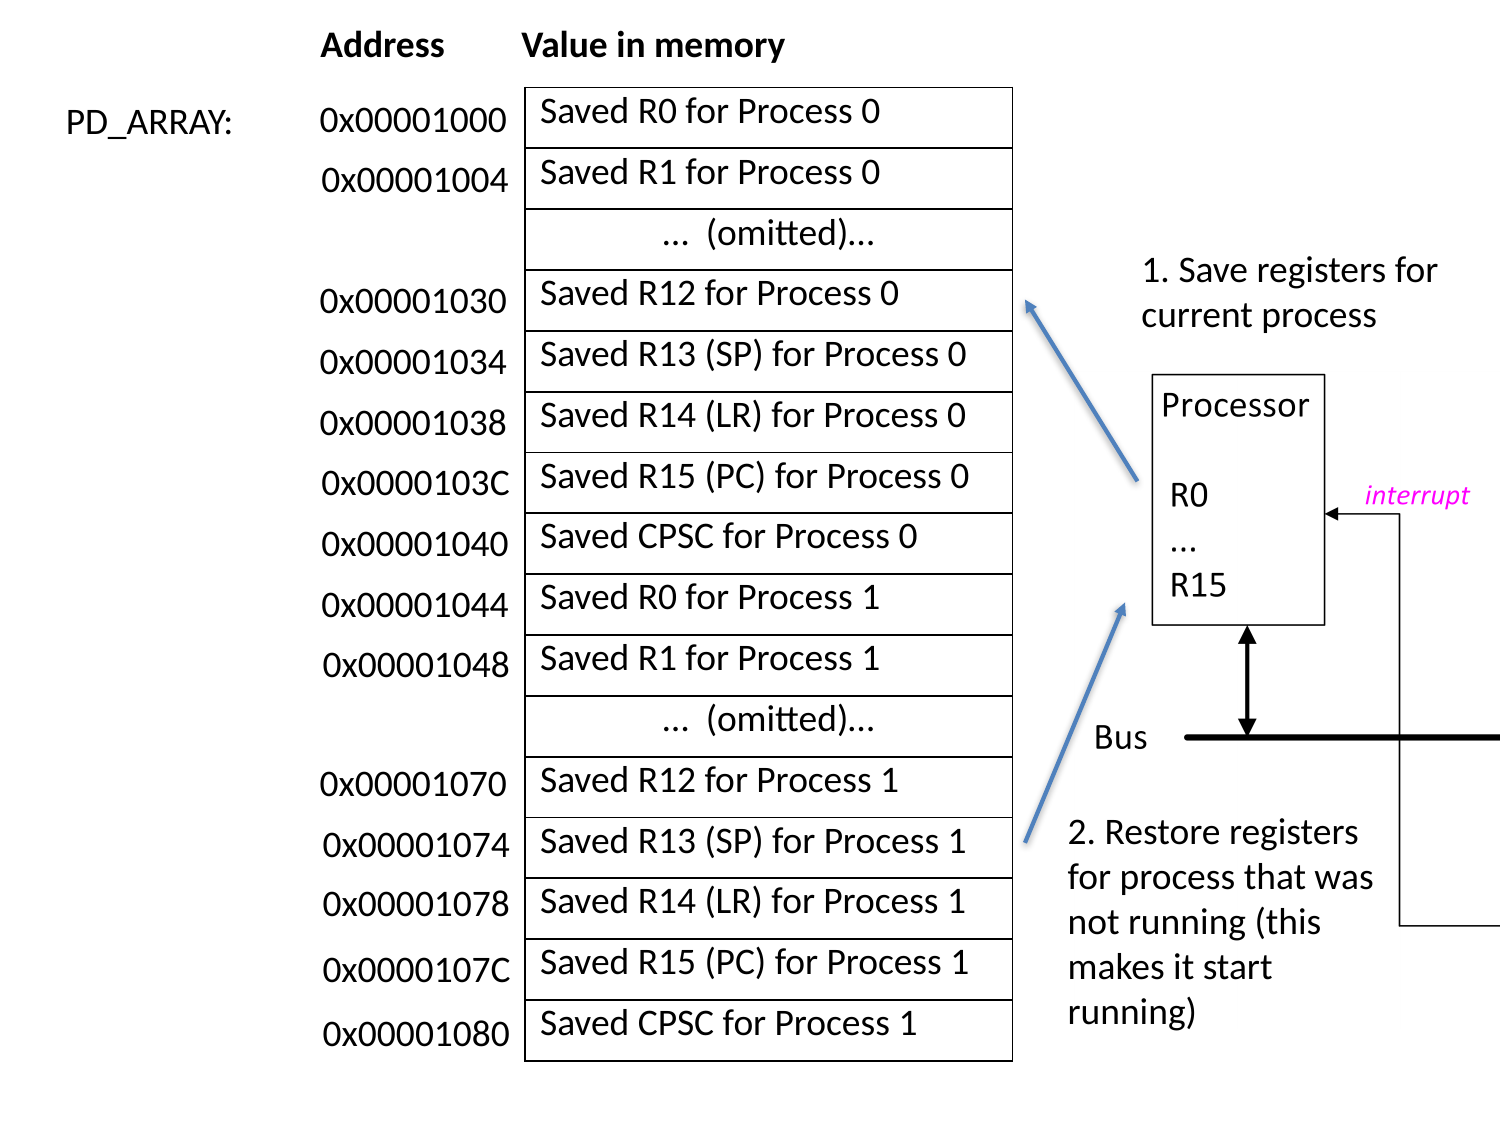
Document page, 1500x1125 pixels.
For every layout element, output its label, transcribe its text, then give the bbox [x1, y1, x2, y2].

text_box 0x00001078 [307, 871, 525, 931]
table_cell Saved R15 (PC) for Process 1 [526, 940, 1012, 999]
text_box 0x00001000 [304, 87, 522, 148]
text_box 2. Restore registers for process that was not running (this makes it start running) [1053, 851, 1399, 1040]
table_cell Saved R12 for Process 1 [526, 758, 1012, 817]
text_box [1024, 602, 1126, 843]
table_cell Saved R15 (PC) for Process 0 [526, 453, 1012, 512]
table_cell Saved CPSC for Process 0 [526, 514, 1012, 573]
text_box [1024, 299, 1138, 482]
text_box 0x00001040 [306, 511, 524, 572]
text_box PD_ARRAY: [51, 89, 249, 150]
text_box 0x00001070 [304, 751, 522, 812]
table_cell Saved R14 (LR) for Process 1 [526, 879, 1012, 938]
text_box 0x0000103C [306, 450, 525, 511]
text_box 0x00001034 [304, 329, 522, 390]
text_box Address Value in memory [305, 12, 1008, 73]
table_cell Saved R1 for Process 1 [526, 636, 1012, 695]
text_box 1. Save registers for current process [1126, 237, 1463, 343]
picture [1074, 370, 1500, 1030]
text_box 0x00001048 [307, 632, 525, 693]
text_box 0x0000107C [307, 937, 526, 998]
table_cell Saved R14 (LR) for Process 0 [526, 393, 1012, 452]
table_cell Saved R13 (SP) for Process 0 [526, 332, 1012, 391]
text_box 0x00001080 [307, 1001, 525, 1062]
table_cell Saved R12 for Process 0 [526, 271, 1012, 330]
table_cell Saved R13 (SP) for Process 1 [526, 818, 1012, 877]
table_header Saved R0 for Process 0 [526, 88, 1012, 147]
text_box 0x00001004 [306, 148, 524, 208]
text_box 0x00001038 [304, 390, 522, 451]
table_cell Saved R1 for Process 0 [526, 149, 1012, 208]
table_cell … (omitted)… [526, 697, 1012, 756]
table_cell Saved CPSC for Process 1 [526, 1001, 1012, 1060]
text_box 0x00001030 [304, 269, 522, 329]
table_cell … (omitted)… [526, 210, 1012, 269]
table_header Saved R0 for Process 1 [526, 575, 1012, 634]
text_box 0x00001074 [307, 812, 525, 871]
text_box 0x00001044 [306, 572, 524, 632]
